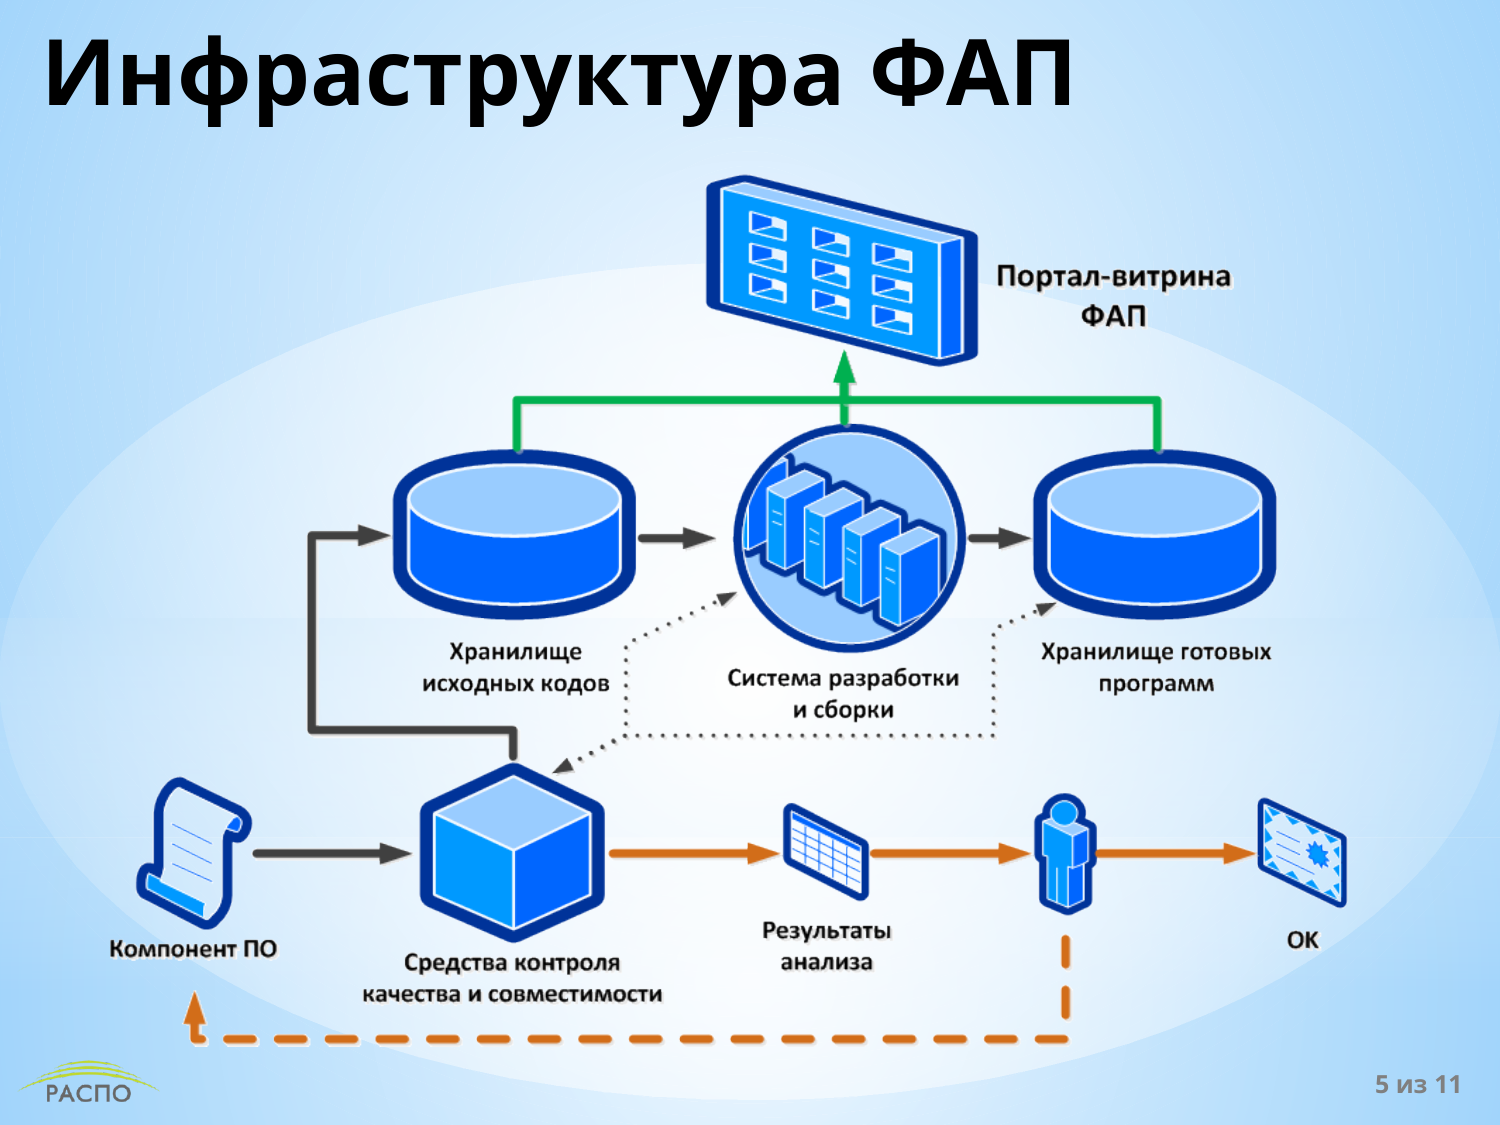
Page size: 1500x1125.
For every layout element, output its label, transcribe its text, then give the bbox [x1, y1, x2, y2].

picture [17, 1060, 160, 1102]
slide_number 5 из 11 [1177, 1055, 1478, 1116]
title Инфраструктура ФАП [26, 19, 1471, 207]
picture [109, 172, 1352, 1047]
